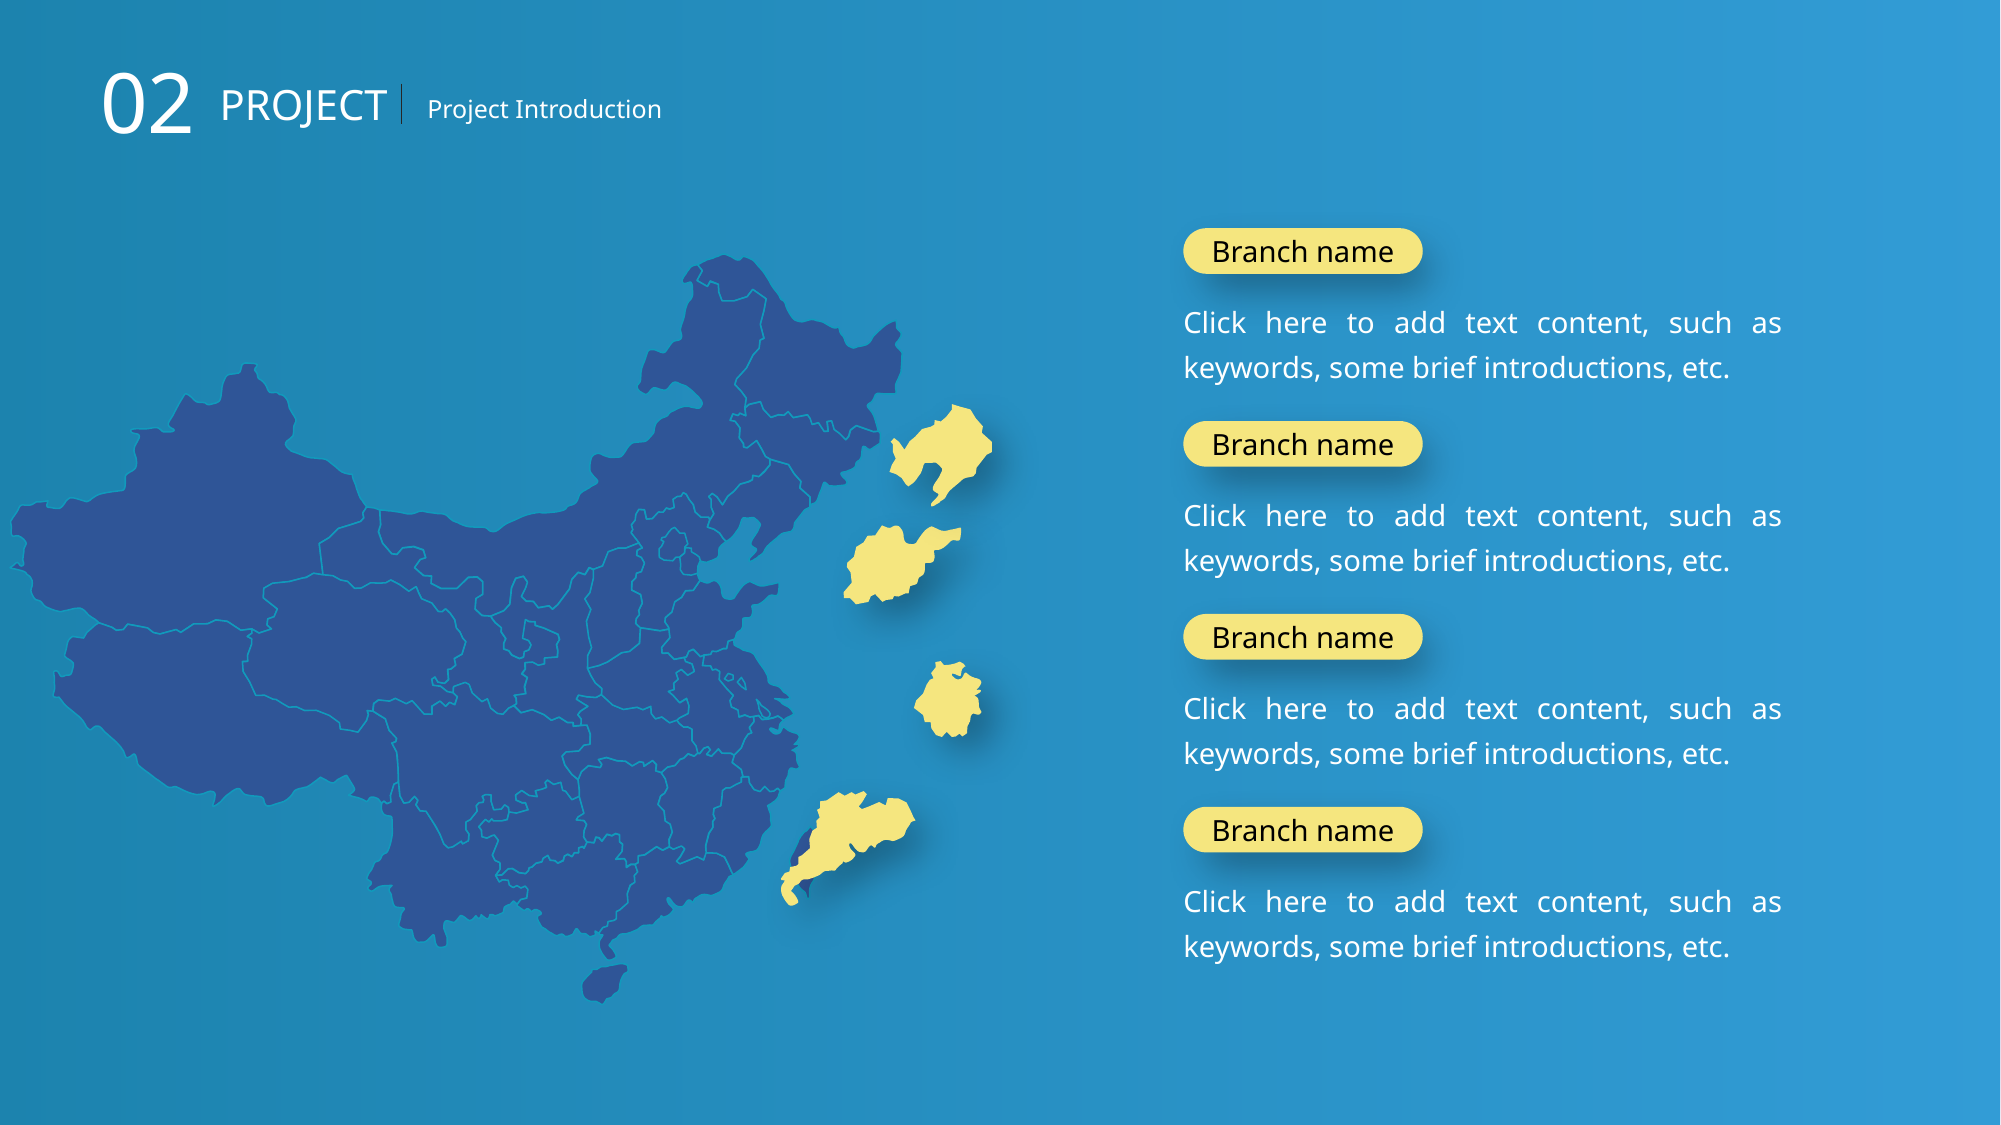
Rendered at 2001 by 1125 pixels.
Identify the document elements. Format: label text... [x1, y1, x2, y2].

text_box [10, 253, 903, 1005]
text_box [85, 43, 681, 160]
text_box Branch name [1183, 613, 1423, 660]
text_box Click here to add text content, such as keywords, some brief introductions, etc. [1183, 486, 1783, 578]
text_box Branch name [1183, 421, 1423, 467]
text_box Branch name [1183, 228, 1423, 274]
text_box [903, 800, 916, 837]
text_box [913, 661, 982, 738]
text_box [903, 404, 992, 507]
text_box [903, 526, 962, 595]
text_box Click here to add text content, such as keywords, some brief introductions, etc. [1183, 293, 1783, 385]
text_box Click here to add text content, such as keywords, some brief introductions, etc. [1183, 679, 1783, 771]
text_box Branch name [1183, 806, 1423, 853]
text_box Click here to add text content, such as keywords, some brief introductions, etc. [1183, 872, 1783, 964]
